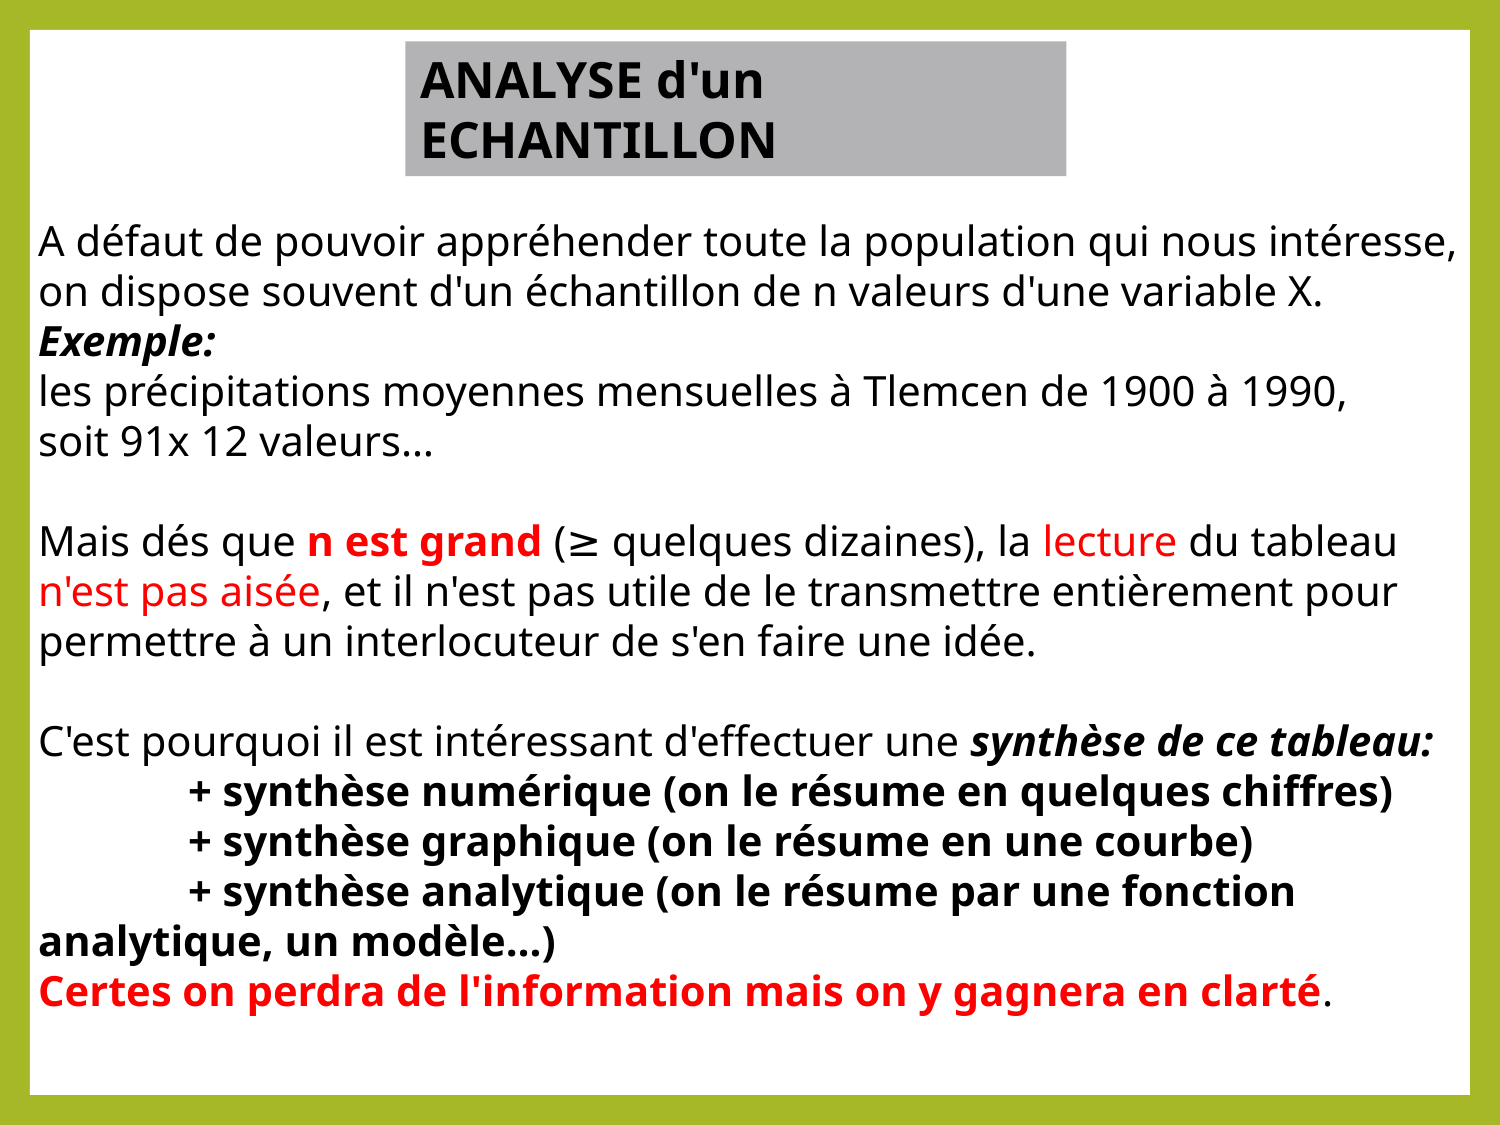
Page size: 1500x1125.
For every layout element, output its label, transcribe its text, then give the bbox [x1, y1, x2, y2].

text_box A défaut de pouvoir appréhender toute la population qui nous intéresse, on dispose souvent d'un échantillon de n valeurs d'une variable X. Exemple: les précipitations moyennes mensuelles à Tlemcen de 1900 à 1990, soit 91x 12 valeurs… Mais dés que n est grand (≥ quelques dizaines), la lecture du tableau n'est pas aisée, et il n'est pas utile de le transmettre entièrement pour permettre à un interlocuteur de s'en faire une idée. C'est pourquoi il est intéressant d'effectuer une synthèse de ce tableau: + synthèse numérique (on le résume en quelques chiffres) + synthèse graphique (on le résume en une courbe) + synthèse analytique (on le résume par une fonction analytique, un modèle…) Certes on perdra de l'information mais on y gagnera en clarté. [23, 107, 1489, 1023]
text_box ANALYSE d'un ECHANTILLON [405, 41, 1067, 177]
